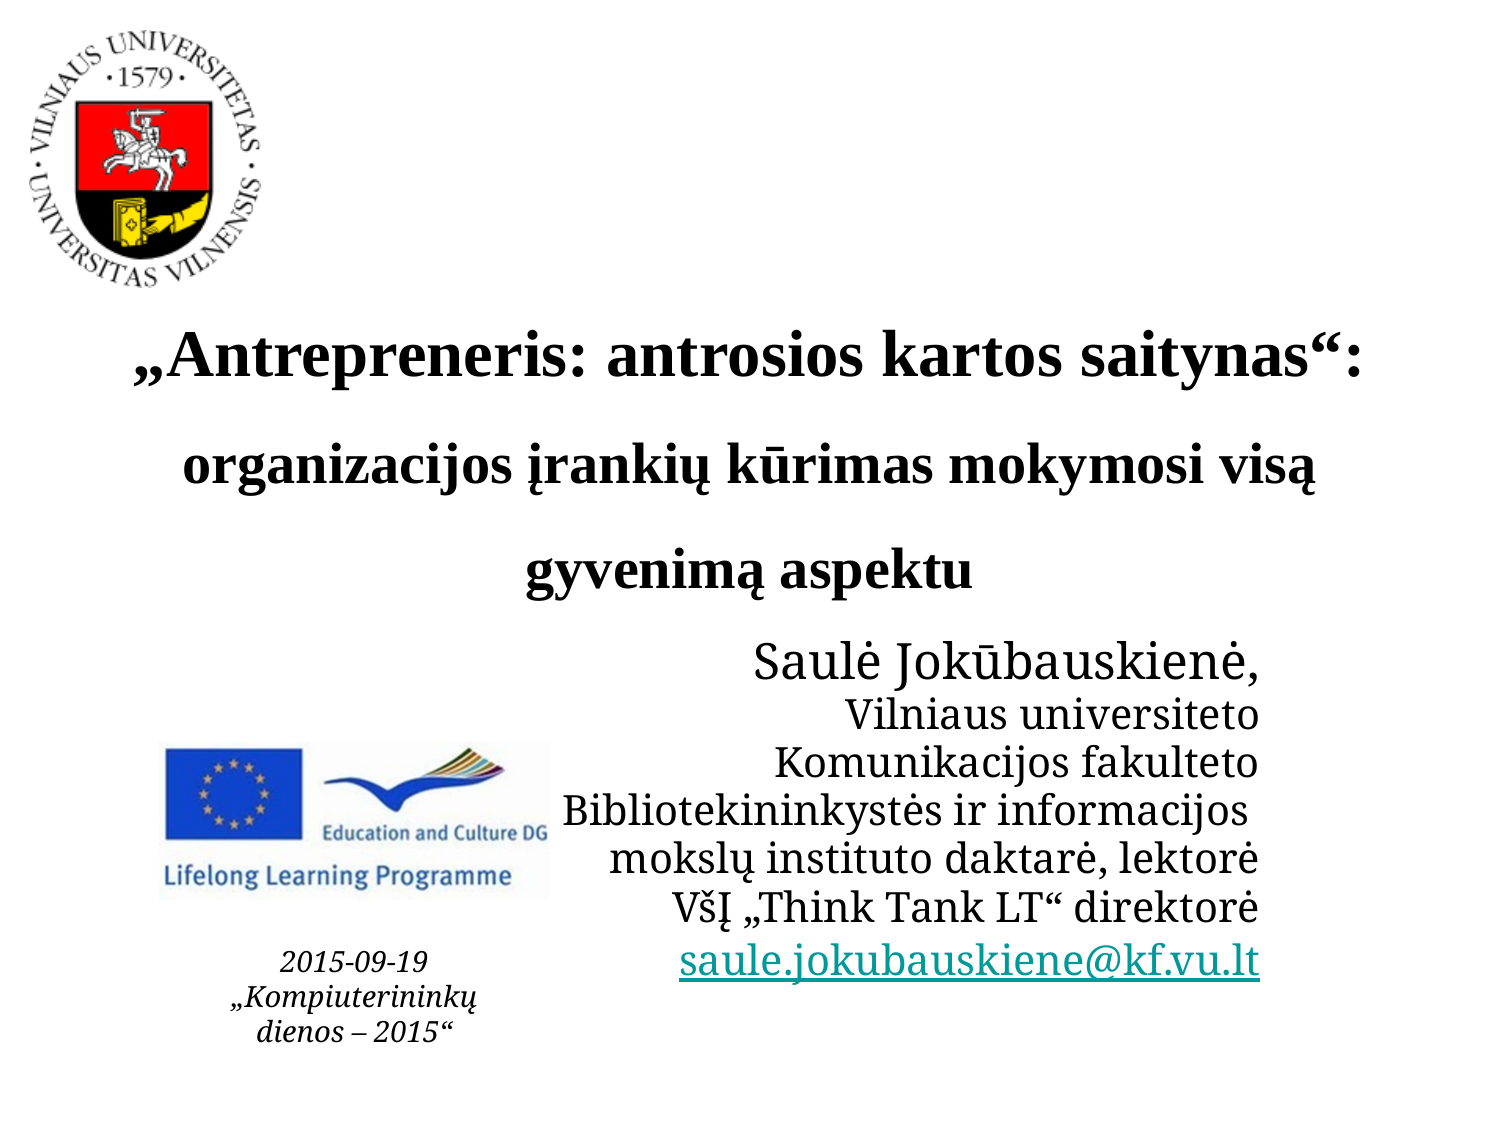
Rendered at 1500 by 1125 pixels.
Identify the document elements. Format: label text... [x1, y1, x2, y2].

subtitle Saulė Jokūbauskienė, Vilniaus universiteto Komunikacijos fakulteto Bibliotekininkystės ir informacijos mokslų instituto daktarė, lektorė VšĮ „Think Tank LT“ direktorė saule.jokubauskiene@kf.vu.lt [225, 633, 1275, 988]
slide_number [179, 936, 530, 1015]
picture [159, 742, 550, 900]
title „Antrepreneris: antrosios kartos saitynas“: organizacijos įrankių kūrimas mokymosi visą gyvenimą aspektu [112, 349, 1388, 591]
picture [29, 30, 261, 288]
